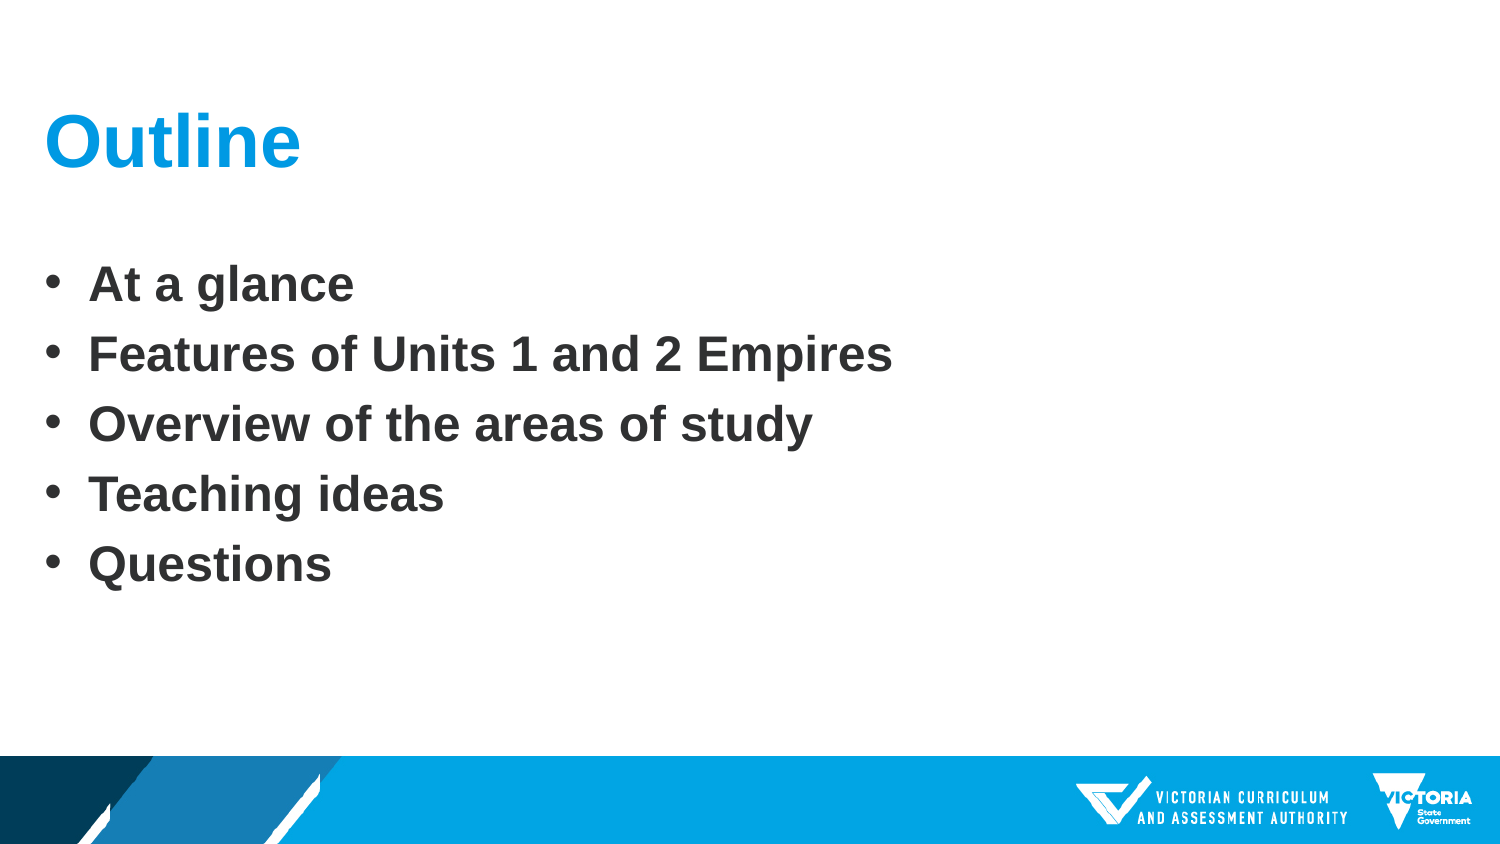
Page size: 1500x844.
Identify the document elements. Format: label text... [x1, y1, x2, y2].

picture [1201, 812, 1205, 823]
picture [1308, 814, 1313, 823]
picture [1199, 792, 1204, 803]
picture [1149, 813, 1153, 823]
picture [1214, 792, 1219, 802]
picture [1258, 812, 1262, 823]
picture [1299, 812, 1303, 823]
picture [1240, 812, 1244, 823]
picture [1229, 813, 1235, 823]
picture [1224, 792, 1229, 802]
picture [1077, 777, 1150, 824]
picture [1460, 793, 1471, 803]
picture [1190, 792, 1194, 802]
picture [1426, 792, 1452, 804]
picture [1249, 812, 1254, 823]
picture [0, 0, 1500, 844]
picture [1268, 792, 1272, 802]
picture [1318, 812, 1322, 823]
title Outline [29, 67, 1459, 209]
list At a glance Features of Units 1 and 2 Empires Overview of the areas of study Teaching ideas Questions [29, 243, 1459, 732]
picture [1302, 792, 1306, 803]
picture [1320, 792, 1327, 802]
picture [1374, 774, 1425, 828]
picture [1281, 812, 1286, 823]
